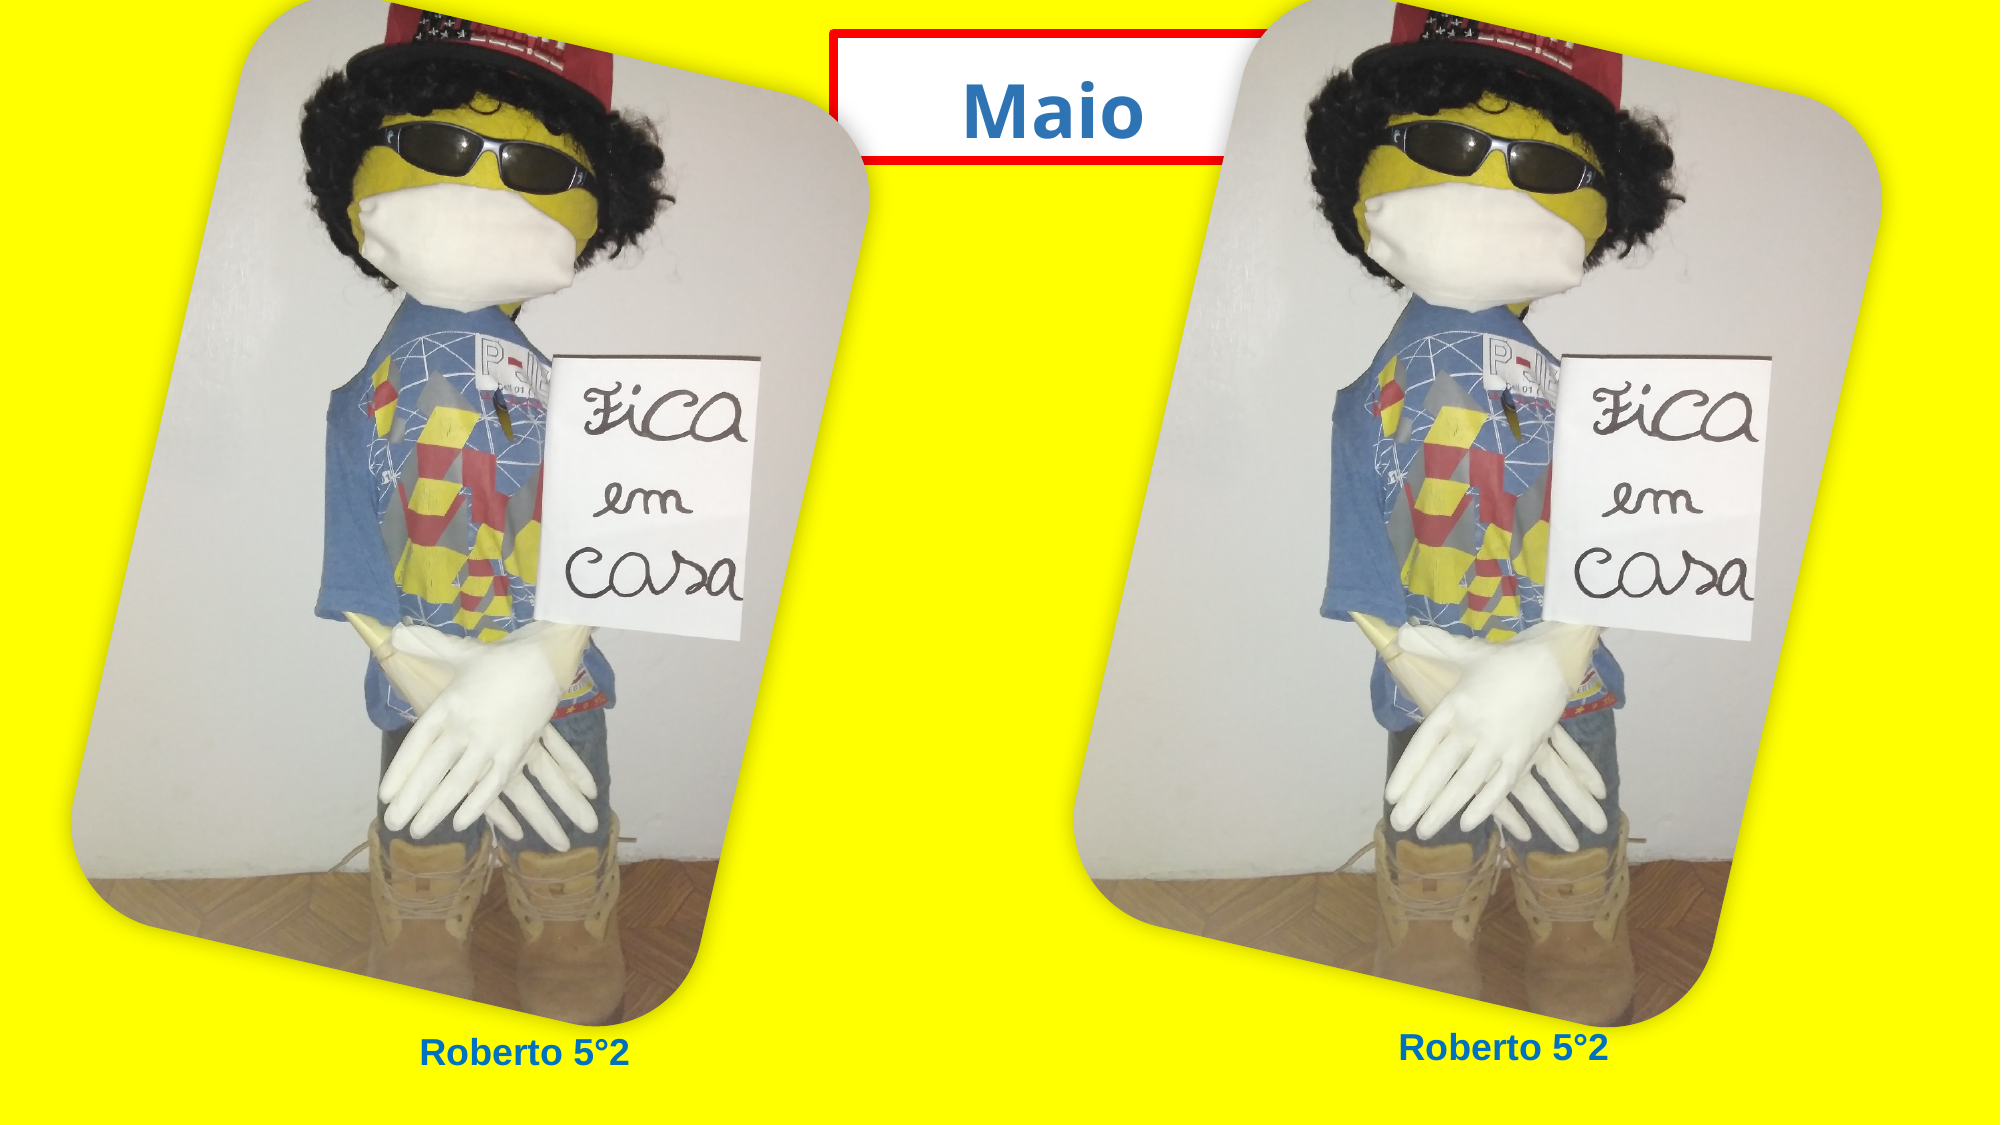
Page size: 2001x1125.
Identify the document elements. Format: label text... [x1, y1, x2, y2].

picture [1073, 0, 1883, 1015]
text_box Maio [833, 33, 1150, 161]
picture [71, 0, 870, 1027]
text_box Roberto 5°2 [404, 1020, 713, 1081]
text_box Roberto 5°2 [1383, 1015, 1692, 1076]
